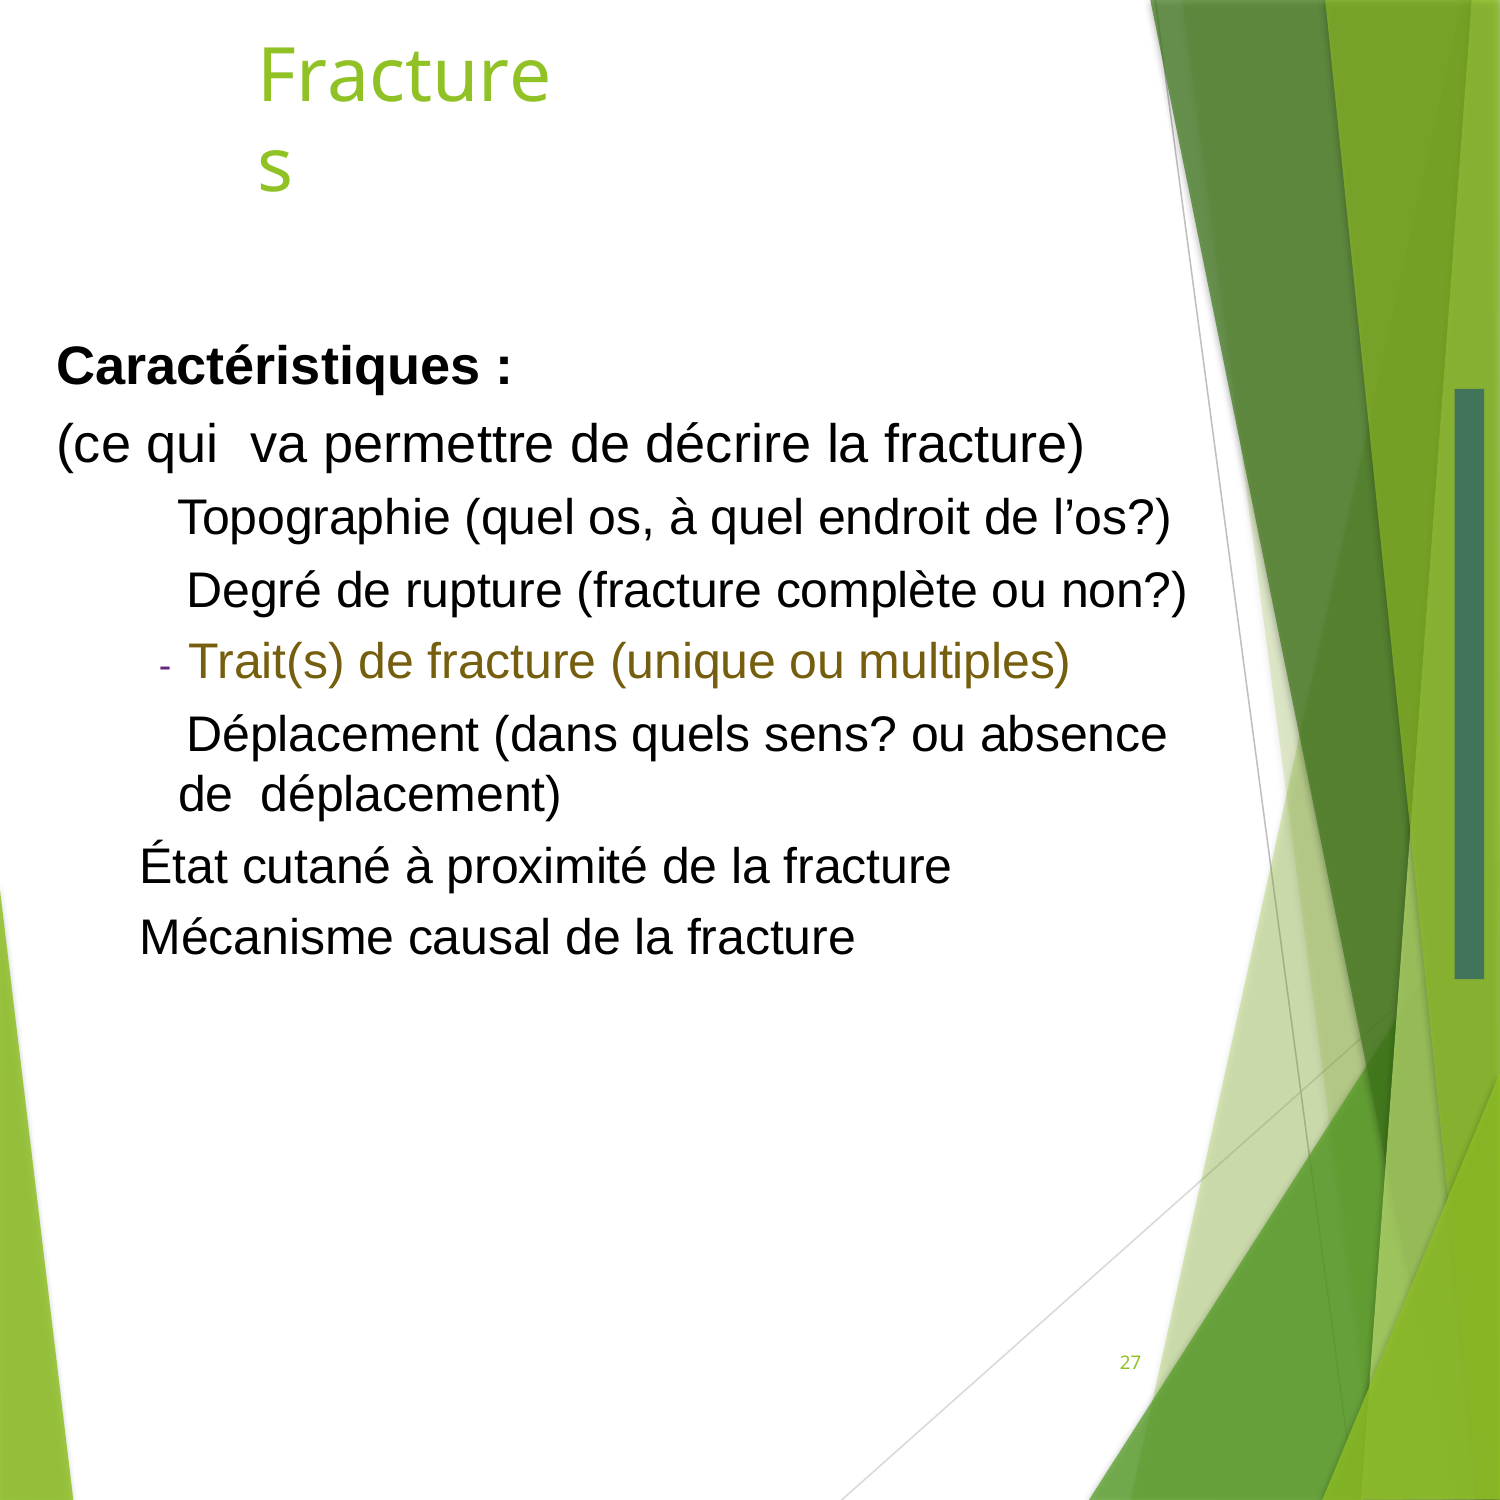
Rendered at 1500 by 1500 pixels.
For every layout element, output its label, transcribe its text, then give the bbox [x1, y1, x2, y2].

title Fractures [255, 24, 573, 277]
text_box Caractéristiques : (ce qui va permettre de décrire la fracture) Topographie (quel os, à quel endroit de l’os?) Degré de rupture (fracture complète ou non?) -Trait(s) de fracture (unique ou multiples) Déplacement (dans quels sens? ou absence de déplacement) État cutané à proximité de la fracture Mécanisme causal de la fracture [53, 314, 1237, 966]
slide_number 27 [1057, 966, 1142, 1500]
text_box [1454, 388, 1485, 980]
